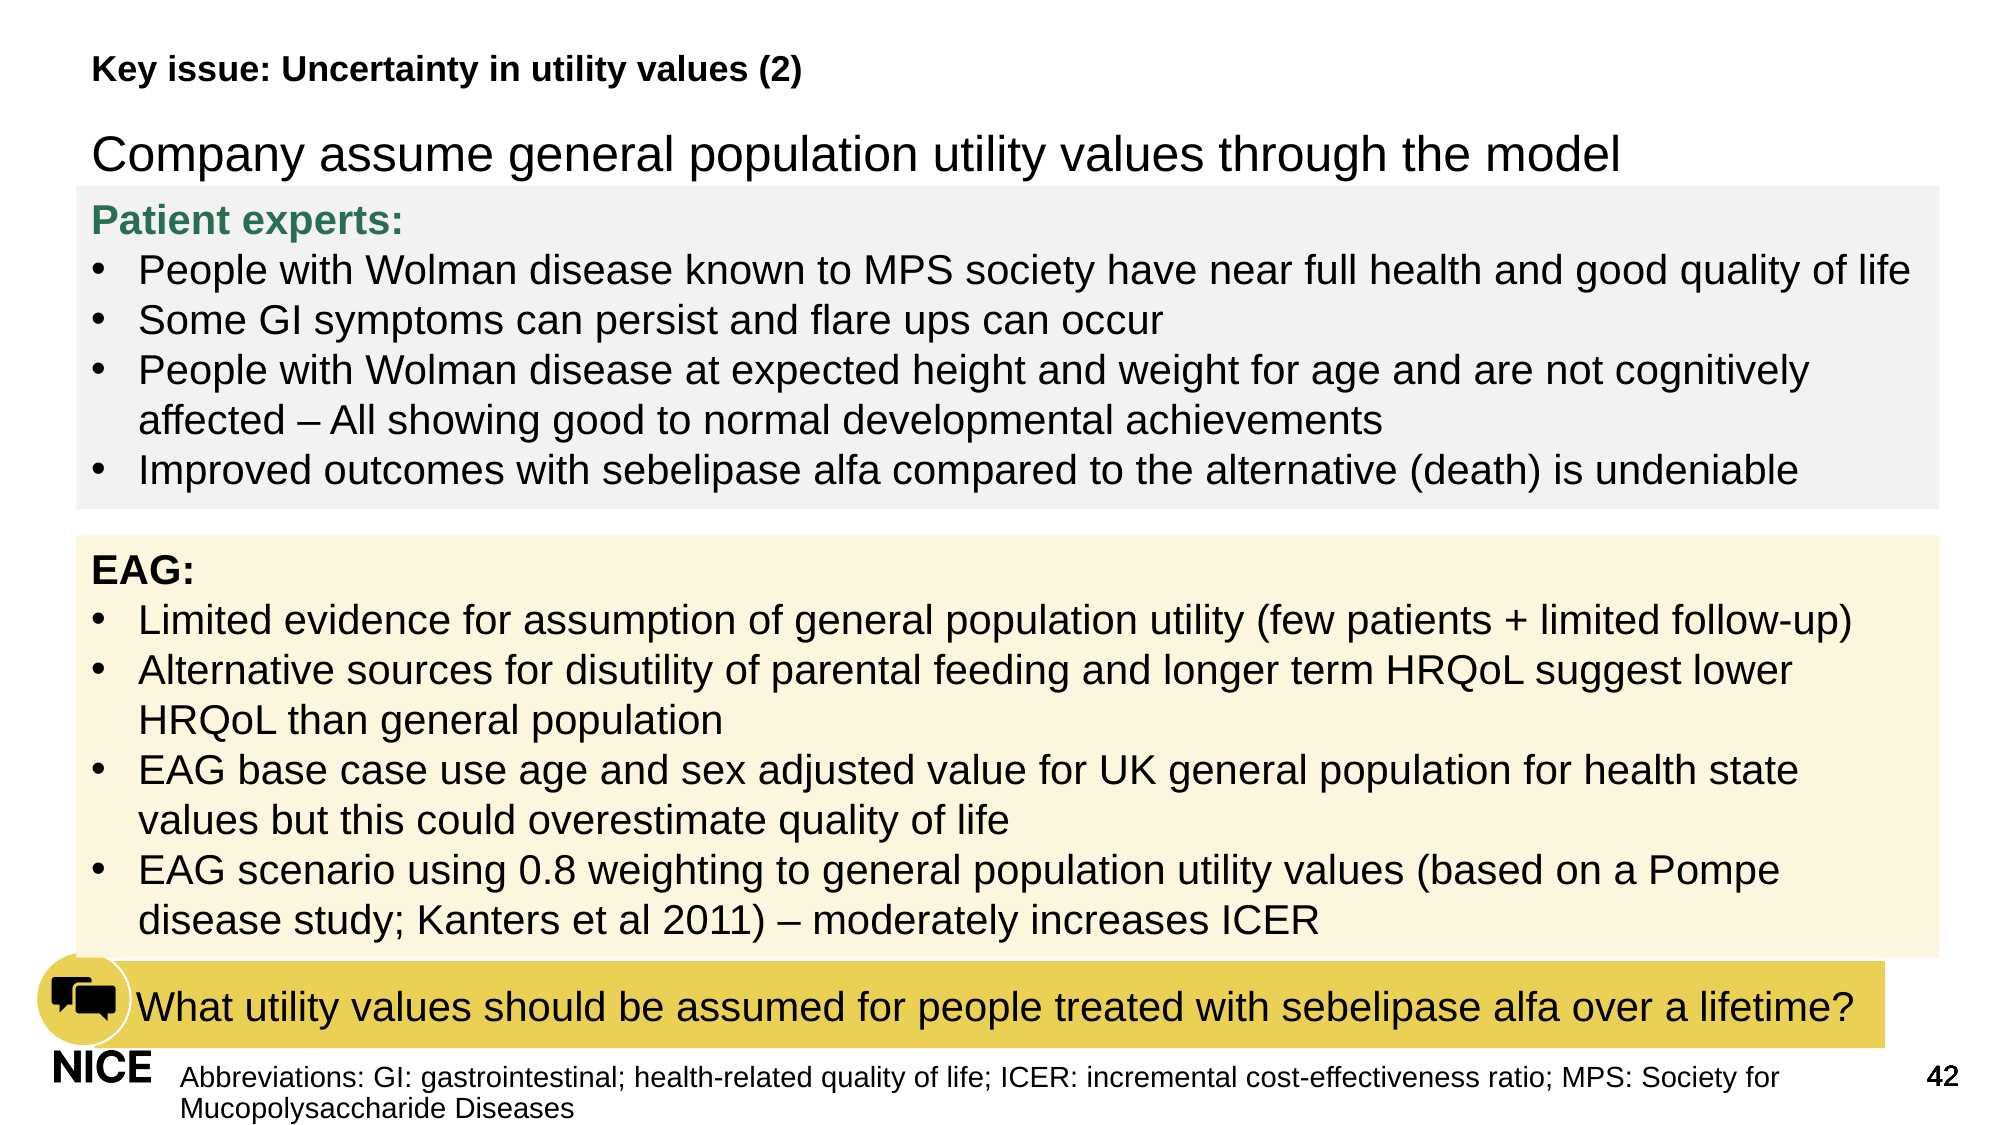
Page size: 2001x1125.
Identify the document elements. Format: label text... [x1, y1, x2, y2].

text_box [36, 951, 131, 1047]
text_box Company assume general population utility values through the model [76, 121, 1923, 185]
text_box EAG: Limited evidence for assumption of general population utility (few patients + limited follow-up) Alternative sources for disutility of parental feeding and longer term HRQoL suggest lower HRQoL than general population EAG base case use age and sex adjusted value for UK general population for health state values but this could overestimate quality of life EAG scenario using 0.8 weighting to general population utility values (based on a Pompe disease study; Kanters et al 2011) – moderately increases ICER [75, 534, 1940, 959]
text_box Abbreviations: GI: gastrointestinal; health-related quality of life; ICER: incremental cost-effectiveness ratio; MPS: Society for Mucopolysaccharide Diseases [164, 1054, 1874, 1115]
title Key issue: Uncertainty in utility values (2) [76, 43, 1923, 121]
text_box Patient experts: People with Wolman disease known to MPS society have near full health and good quality of life Some GI symptoms can persist and flare ups can occur People with Wolman disease at expected height and weight for age and are not cognitively affected – All showing good to normal developmental achievements Improved outcomes with sebelipase alfa compared to the alternative (death) is undeniable [75, 185, 1940, 510]
text_box What utility values should be assumed for people treated with sebelipase alfa over a lifetime? [94, 961, 1885, 1049]
picture [54, 1050, 151, 1083]
